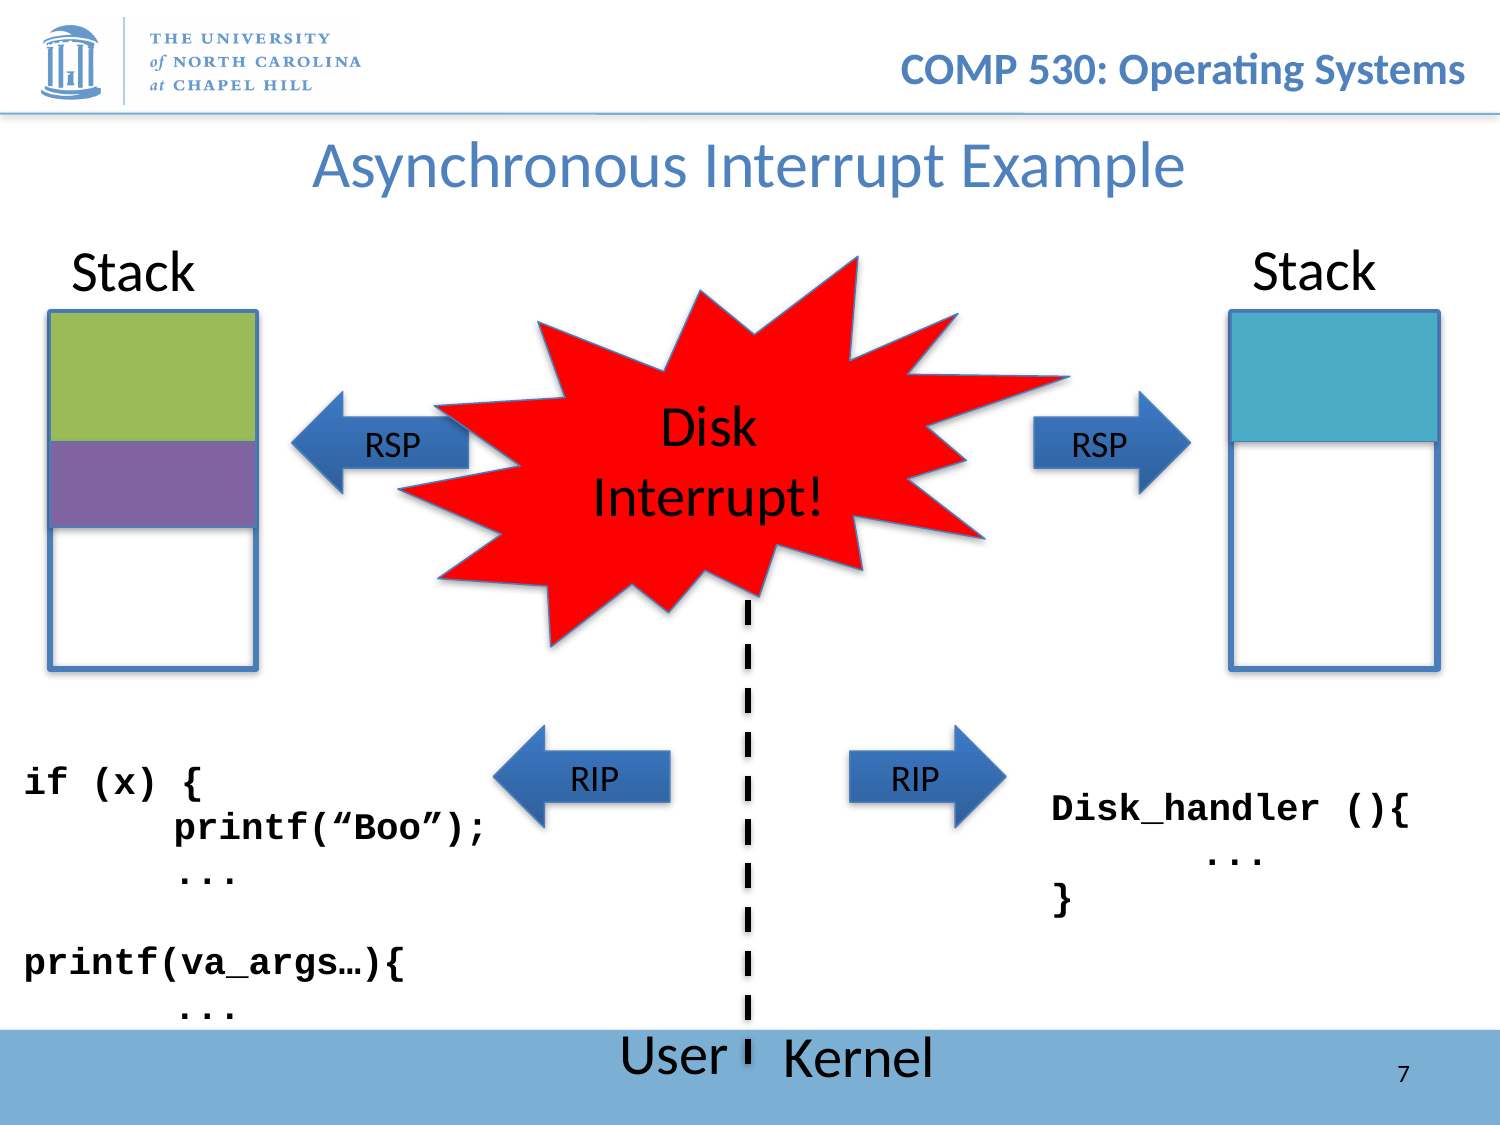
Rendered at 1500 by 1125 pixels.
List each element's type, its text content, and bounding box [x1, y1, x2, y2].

title Asynchronous Interrupt Example [0, 113, 1500, 209]
text_box Stack [1237, 224, 1392, 309]
text_box Stack [56, 225, 211, 310]
text_box Disk Interrupt! [397, 255, 1071, 648]
text_box Disk_handler (){ ... } [1036, 775, 1426, 926]
text_box RIP [849, 724, 1007, 829]
text_box if (x) { printf(“Boo”); ... printf(va_args…){ ... [8, 749, 504, 1035]
slide_number 7 [1074, 1042, 1425, 1103]
text_box [1230, 312, 1438, 442]
text_box [49, 534, 257, 670]
text_box User [604, 1009, 744, 1094]
text_box RIP [492, 724, 671, 829]
text_box [49, 441, 257, 528]
picture [41, 17, 361, 105]
text_box RSP [291, 390, 470, 495]
text_box Kernel [769, 1011, 951, 1096]
text_box RSP [1033, 390, 1192, 495]
text_box [49, 312, 257, 441]
text_box [1230, 448, 1438, 670]
